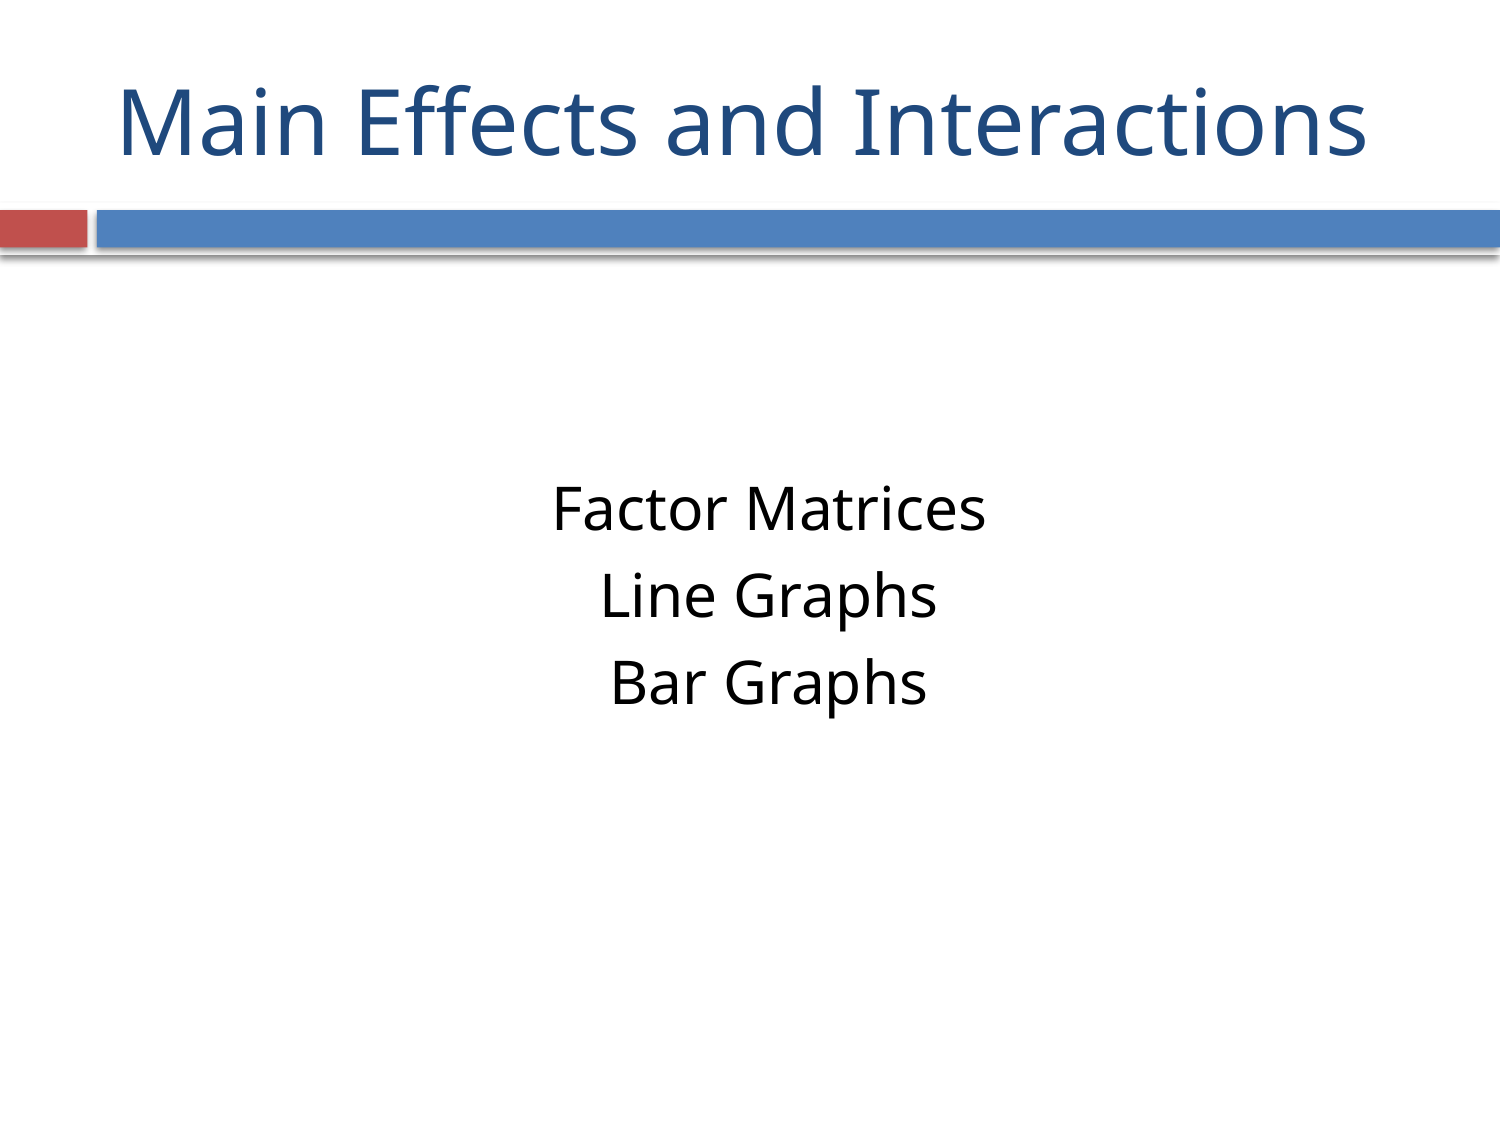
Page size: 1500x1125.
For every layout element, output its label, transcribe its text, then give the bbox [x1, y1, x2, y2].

list Factor Matrices Line Graphs Bar Graphs [100, 462, 1438, 1000]
title Main Effects and Interactions [100, 37, 1438, 200]
